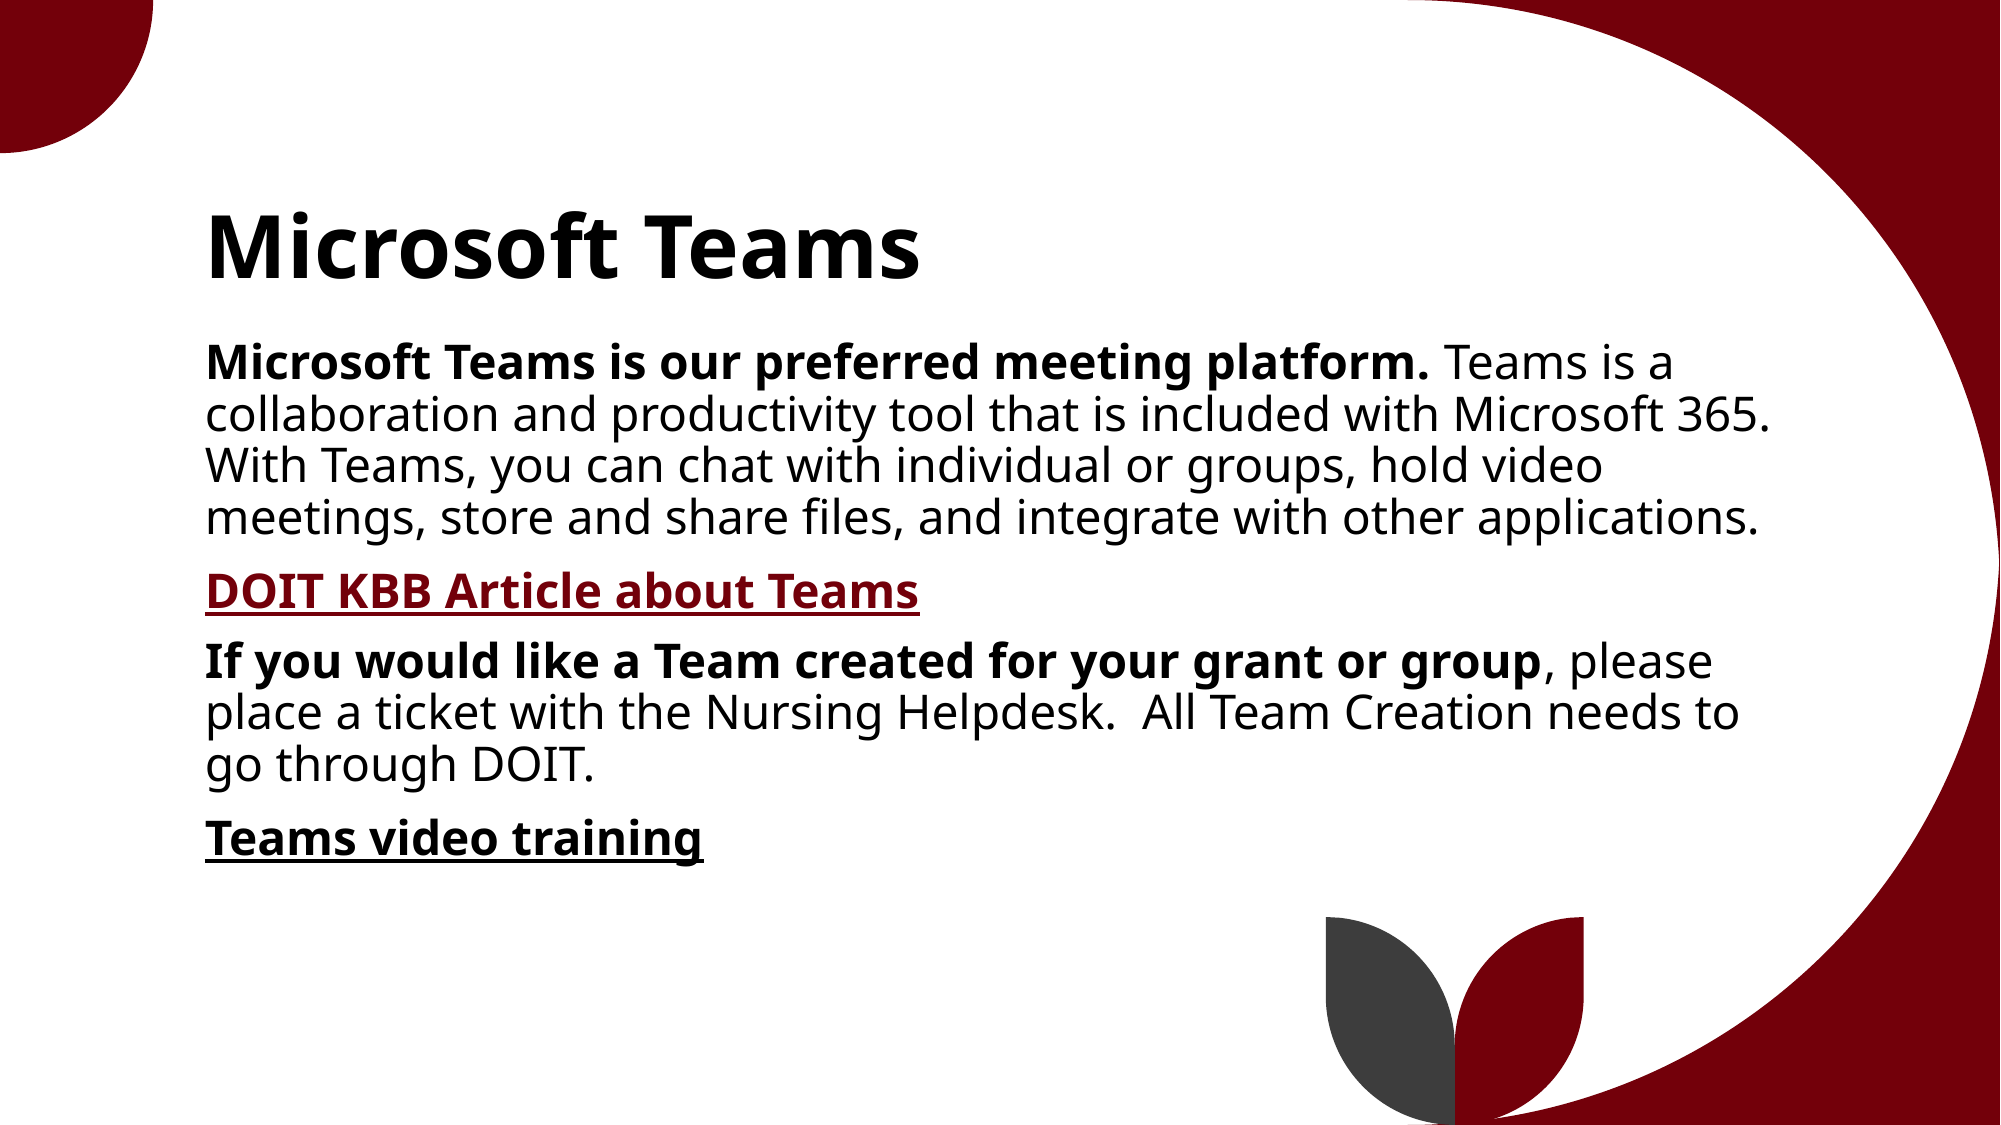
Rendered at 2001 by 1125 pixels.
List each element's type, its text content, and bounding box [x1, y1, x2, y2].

list Microsoft Teams is our preferred meeting platform. Teams is a collaboration and productivity tool that is included with Microsoft 365. With Teams, you can chat with individual or groups, hold video meetings, store and share files, and integrate with other applications. DOIT KBB Article about Teams If you would like a Team created for your grant or group, please place a ticket with the Nursing Helpdesk. All Team Creation needs to go through DOIT. Teams video training [190, 330, 1795, 884]
title Microsoft Teams [190, 16, 1795, 303]
